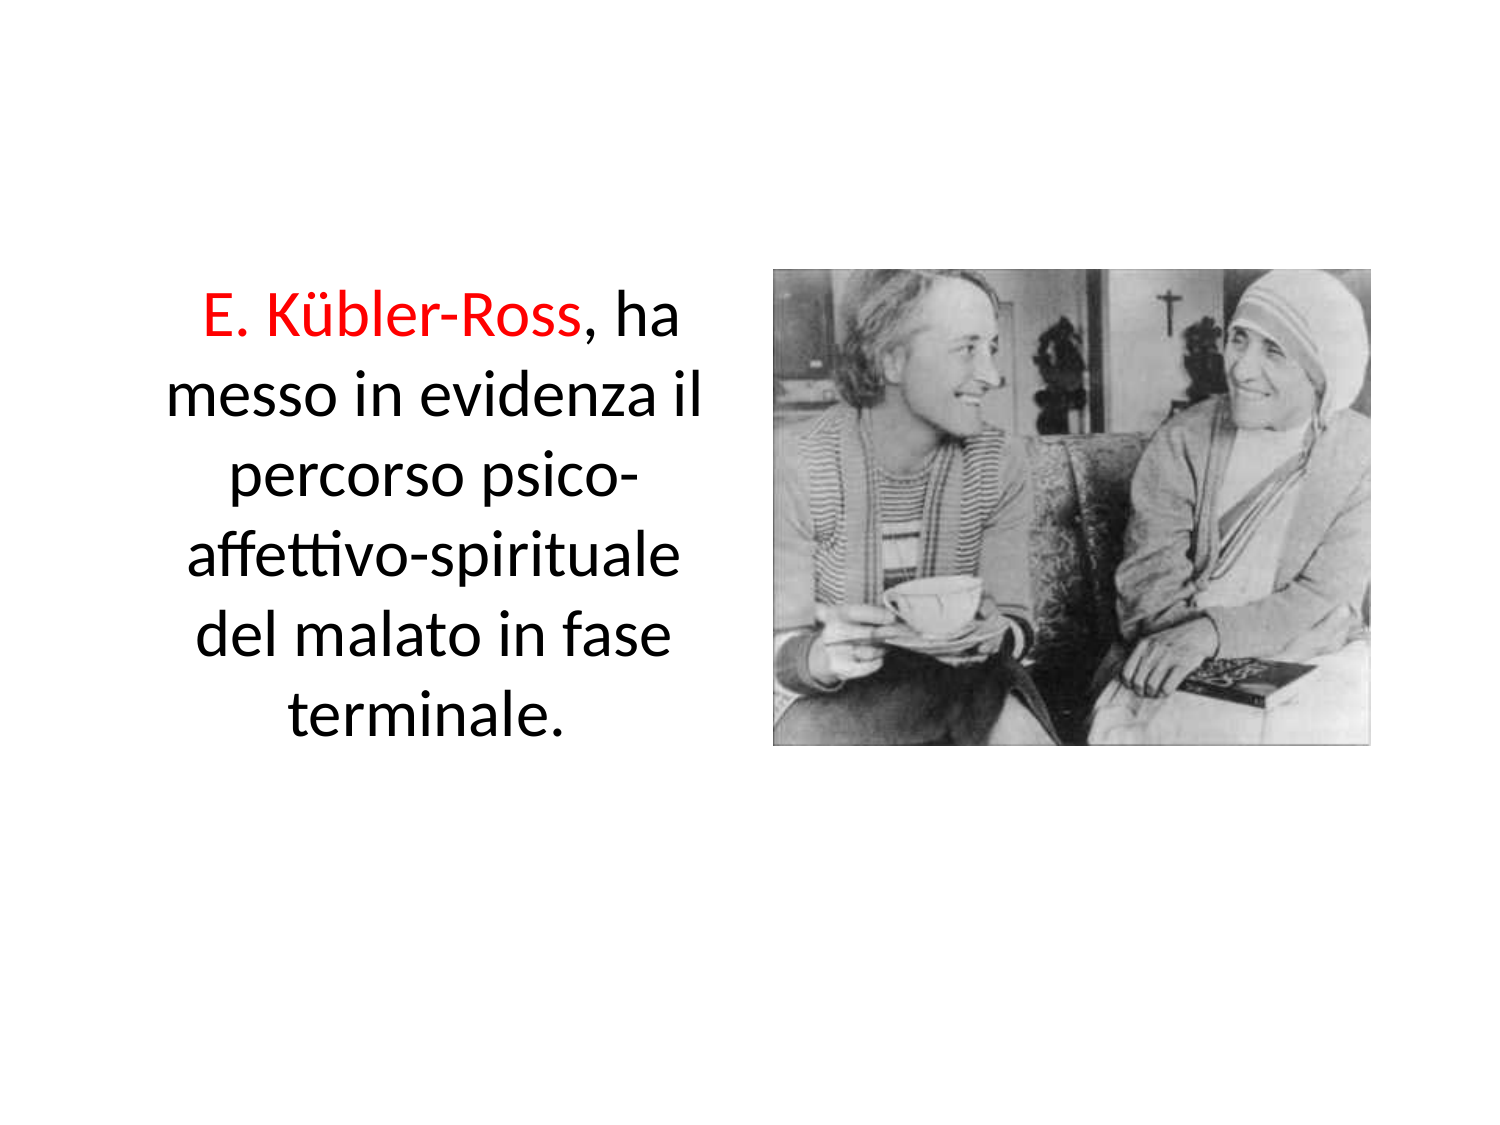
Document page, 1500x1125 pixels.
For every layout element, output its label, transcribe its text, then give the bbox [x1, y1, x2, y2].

picture [773, 269, 1371, 747]
list E. Kübler-Ross, ha messo in evidenza il percorso psico-affettivo-spirituale del malato in fase terminale. [75, 262, 738, 1005]
